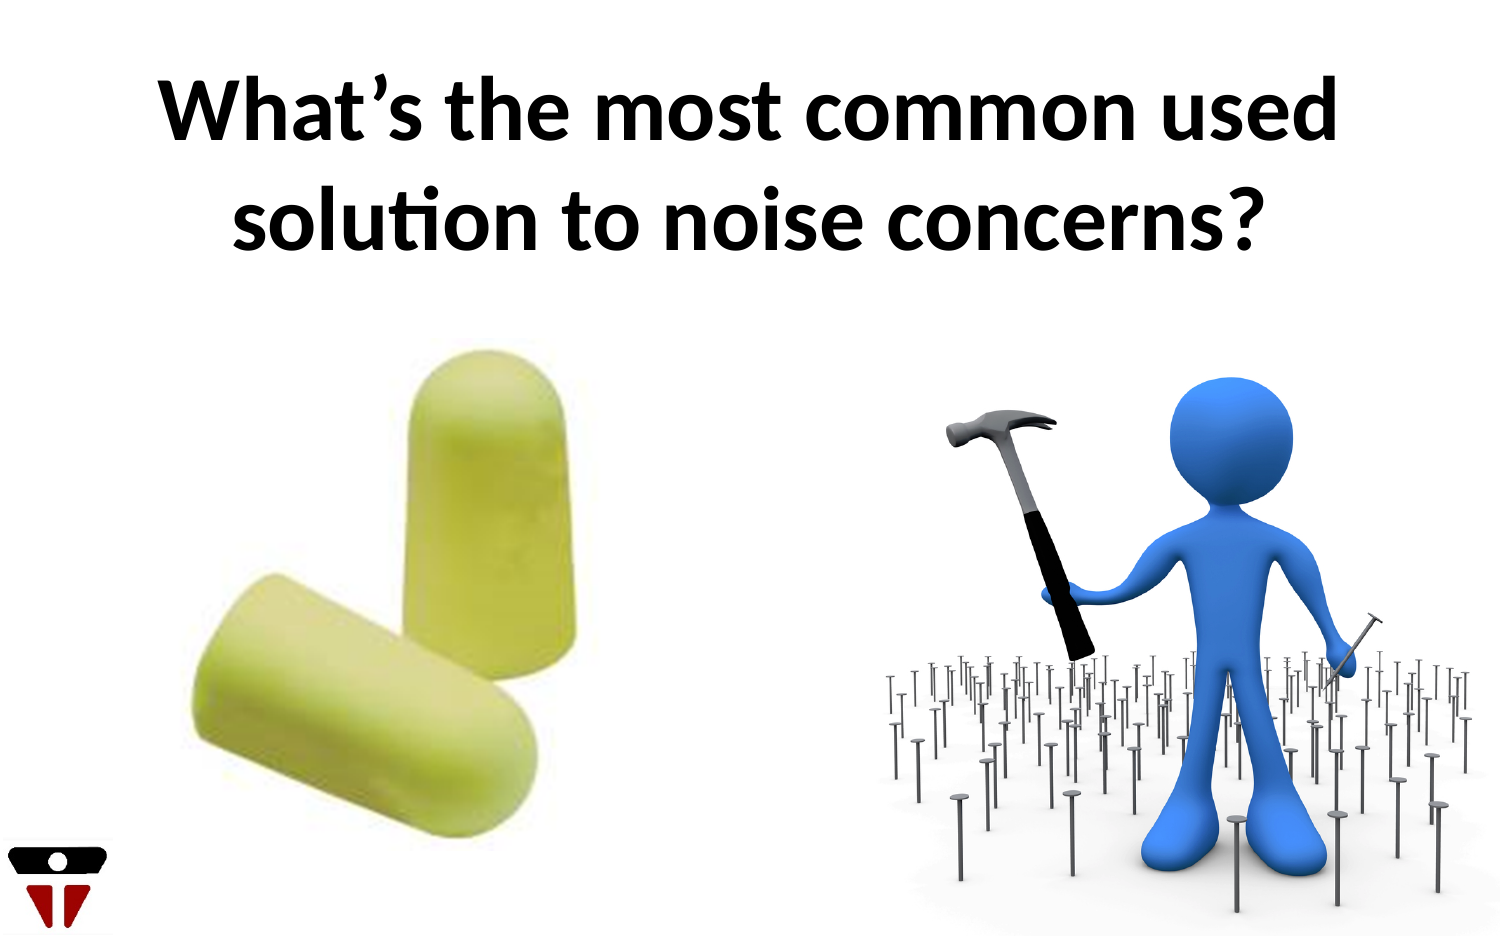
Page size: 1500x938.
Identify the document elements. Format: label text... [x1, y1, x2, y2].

picture [856, 285, 1500, 936]
picture [3, 837, 113, 935]
title What’s the most common used solution to noise concerns? [75, 37, 1425, 280]
picture [147, 338, 644, 852]
